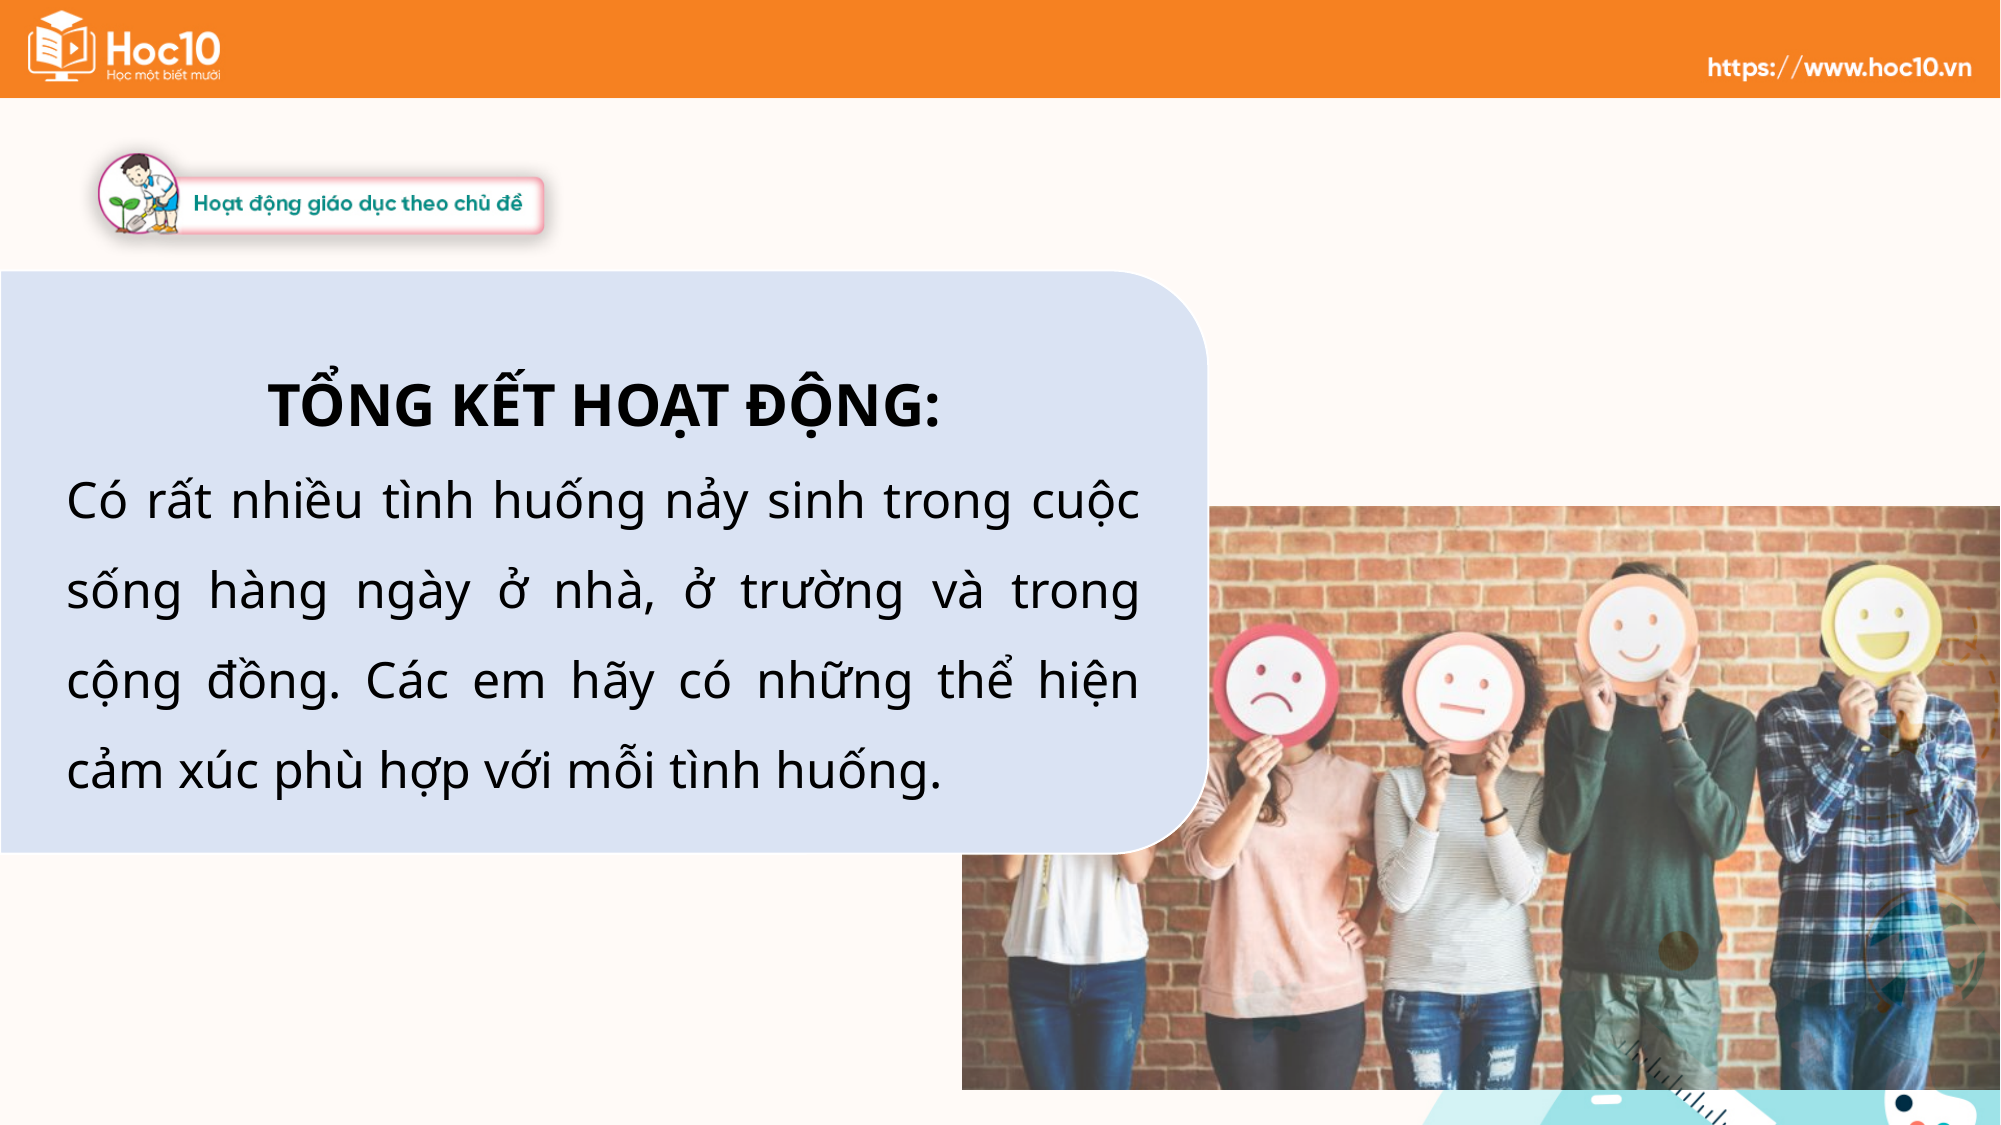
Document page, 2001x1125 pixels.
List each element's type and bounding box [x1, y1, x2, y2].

picture [0, 0, 2001, 1125]
text_box [0, 270, 1209, 854]
